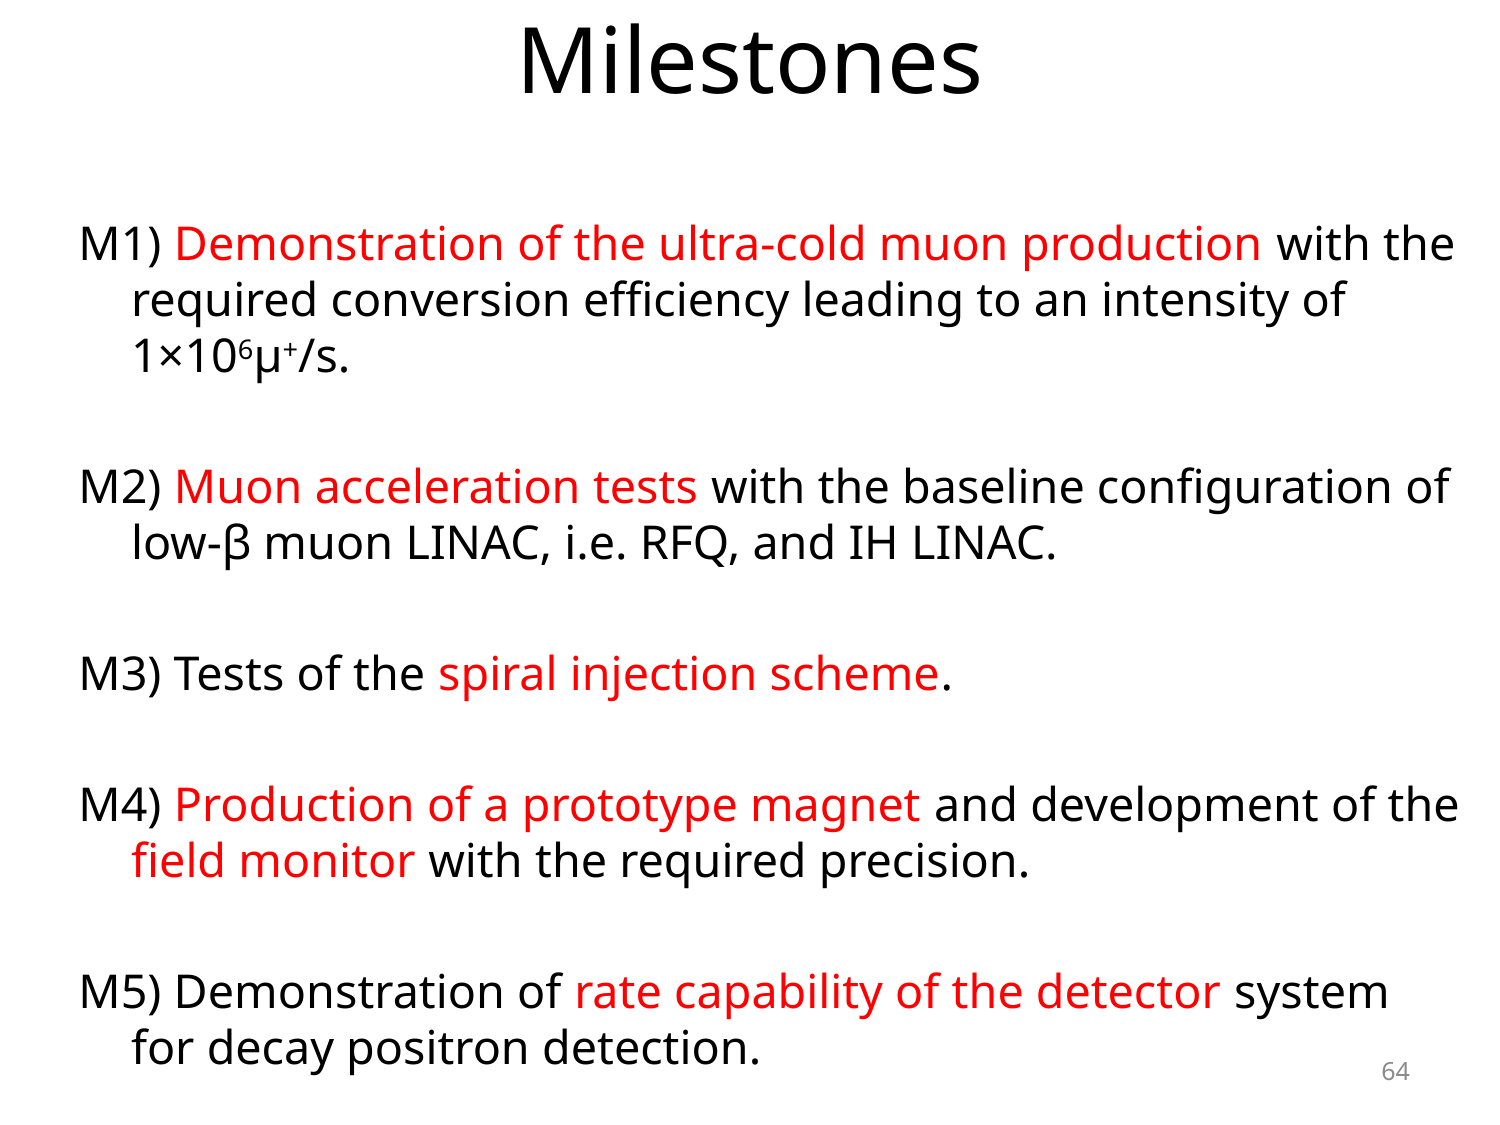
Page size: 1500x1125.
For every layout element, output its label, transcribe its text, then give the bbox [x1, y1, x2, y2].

list M1) Demonstration of the ultra-cold muon production with the required conversion efficiency leading to an intensity of 1×106µ+/s. M2) Muon acceleration tests with the baseline configuration of low-β muon LINAC, i.e. RFQ, and IH LINAC. M3) Tests of the spiral injection scheme. M4) Production of a prototype magnet and development of the field monitor with the required precision. M5) Demonstration of rate capability of the detector system for decay positron detection. [36, 141, 1481, 1087]
slide_number 64 [1074, 1042, 1425, 1103]
title Milestones [75, 0, 1425, 115]
